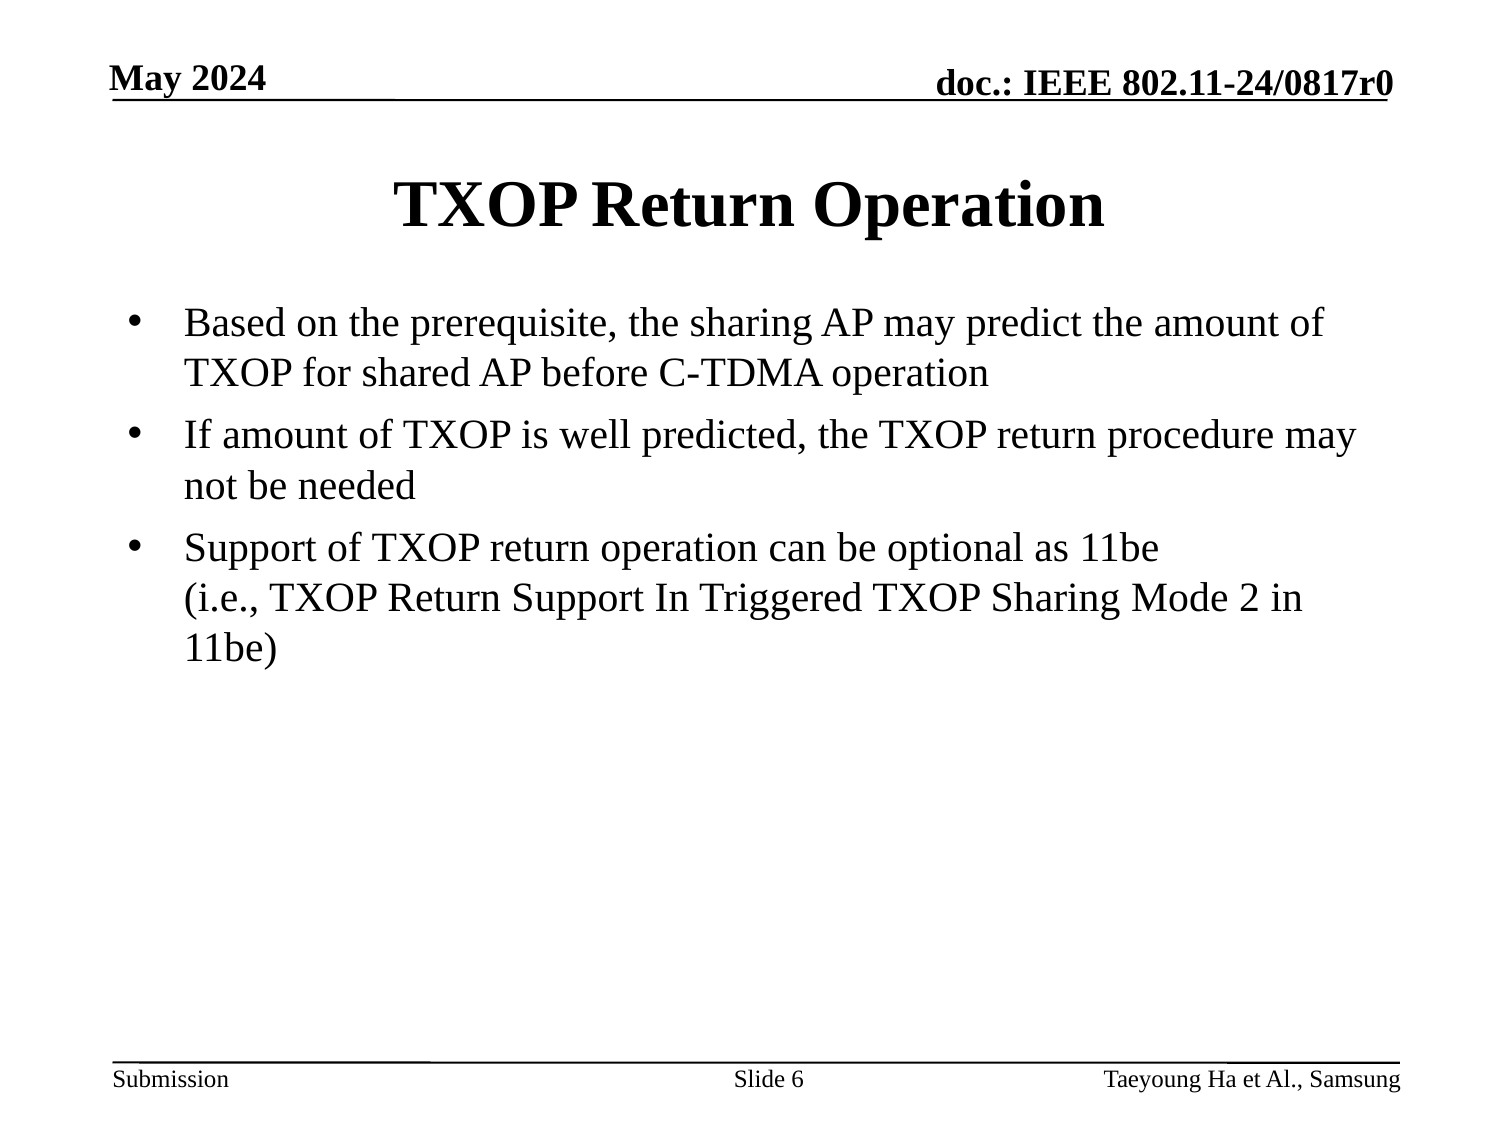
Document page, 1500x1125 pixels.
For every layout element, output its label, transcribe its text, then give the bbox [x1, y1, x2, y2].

slide_number Slide 6 [712, 1061, 826, 1123]
footer Taeyoung Ha et Al., Samsung [878, 1061, 1402, 1093]
title TXOP Return Operation [112, 112, 1388, 286]
list Based on the prerequisite, the sharing AP may predict the amount of TXOP for shared AP before C-TDMA operation If amount of TXOP is well predicted, the TXOP return procedure may not be needed Support of TXOP return operation can be optional as 11be (i.e., TXOP Return Support In Triggered TXOP Sharing Mode 2 in 11be) [112, 286, 1388, 1000]
